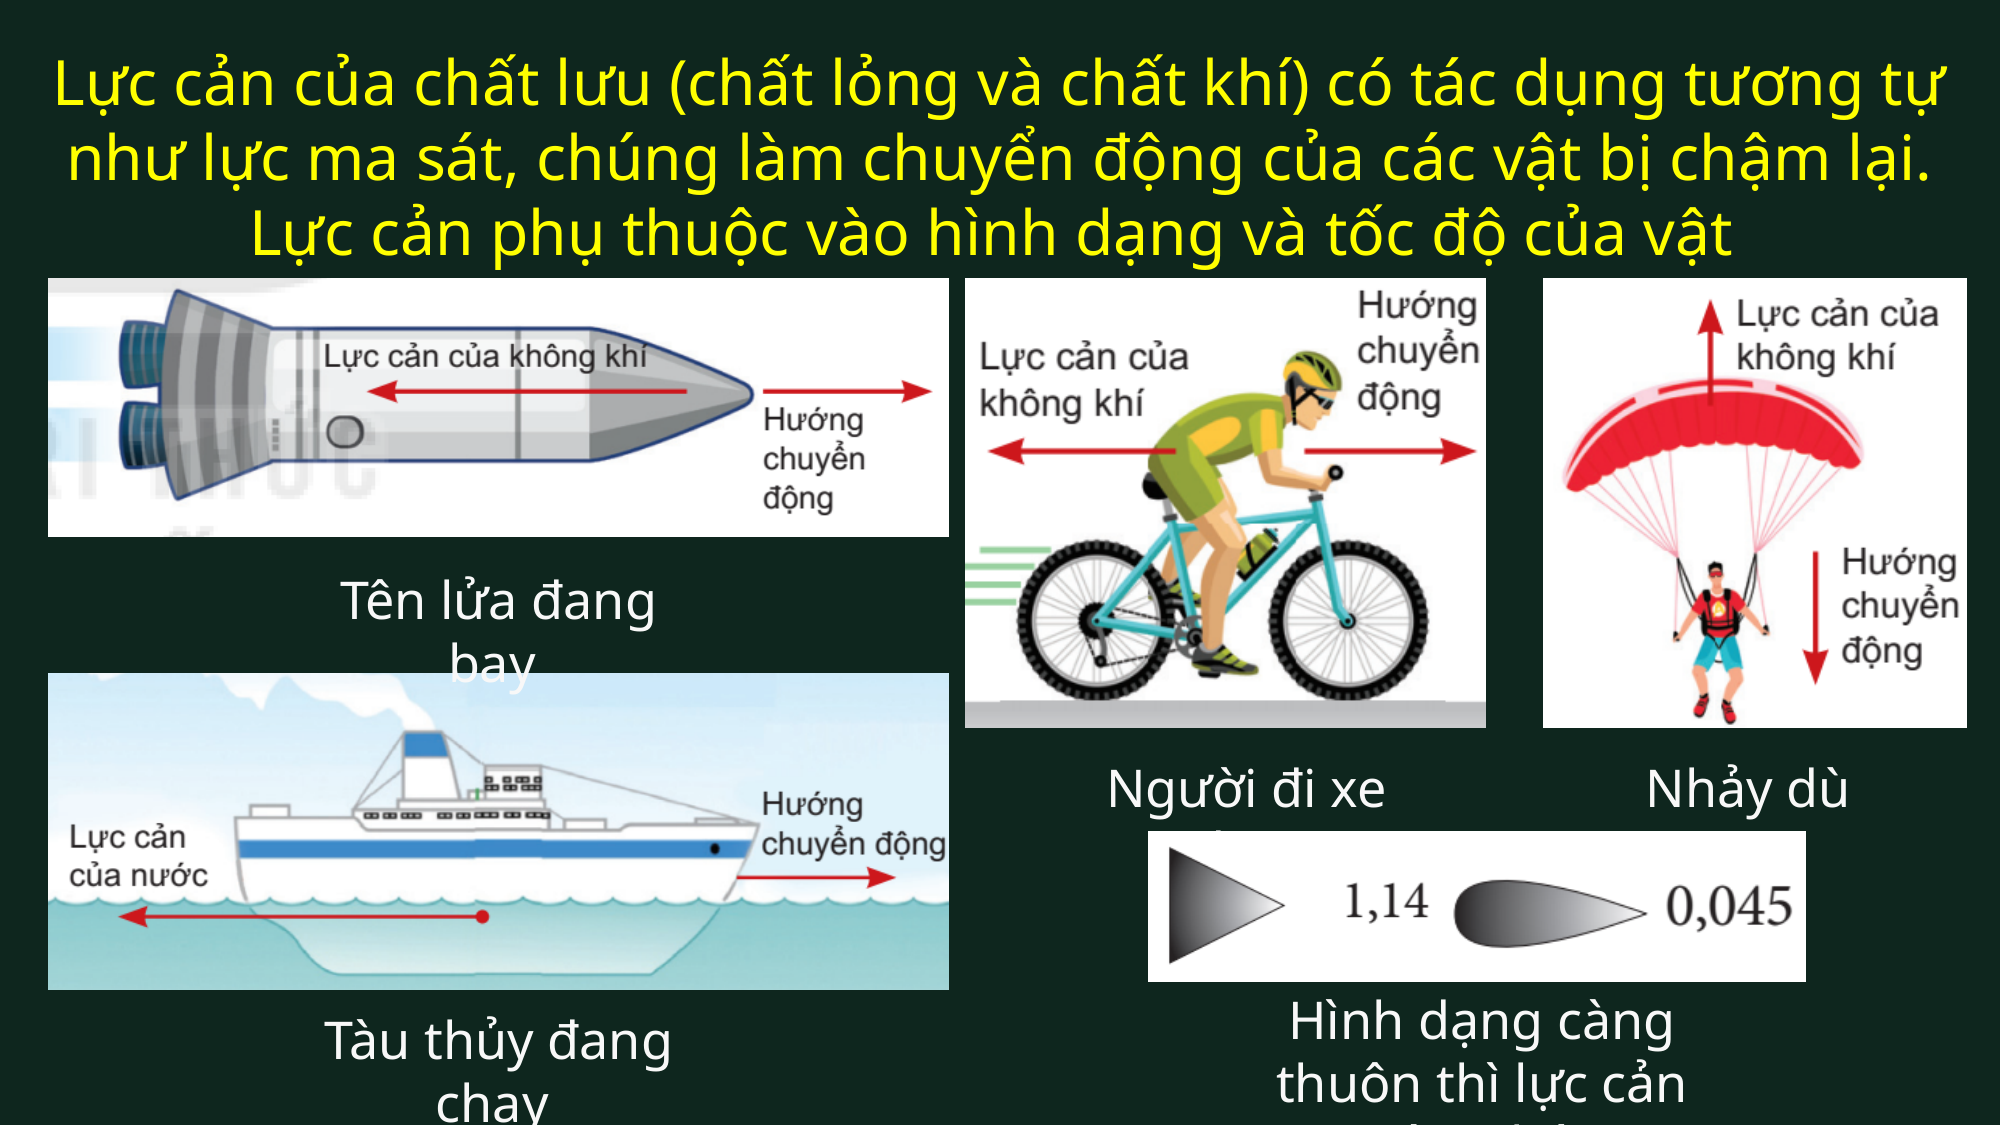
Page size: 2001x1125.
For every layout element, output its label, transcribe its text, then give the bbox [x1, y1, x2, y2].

picture [1148, 831, 1806, 982]
title Lực cản của chất lưu (chất lỏng và chất khí) có tác dụng tương tự như lực ma sát, chúng làm chuyển động của các vật bị chậm lại. Lực cản phụ thuộc vào hình dạng và tốc độ của vật [24, 22, 1975, 129]
text_box Tên lửa đang bay [286, 552, 711, 658]
text_box Nhảy dù [1625, 740, 1885, 846]
picture [964, 277, 1486, 729]
picture [1543, 277, 1968, 729]
text_box Tàu thủy đang chạy [257, 998, 740, 1099]
picture [48, 277, 949, 537]
text_box Hình dạng càng thuôn thì lực cản càng bé [1219, 990, 1745, 1078]
text_box Người đi xe đạp [1049, 740, 1443, 846]
picture [48, 673, 949, 990]
